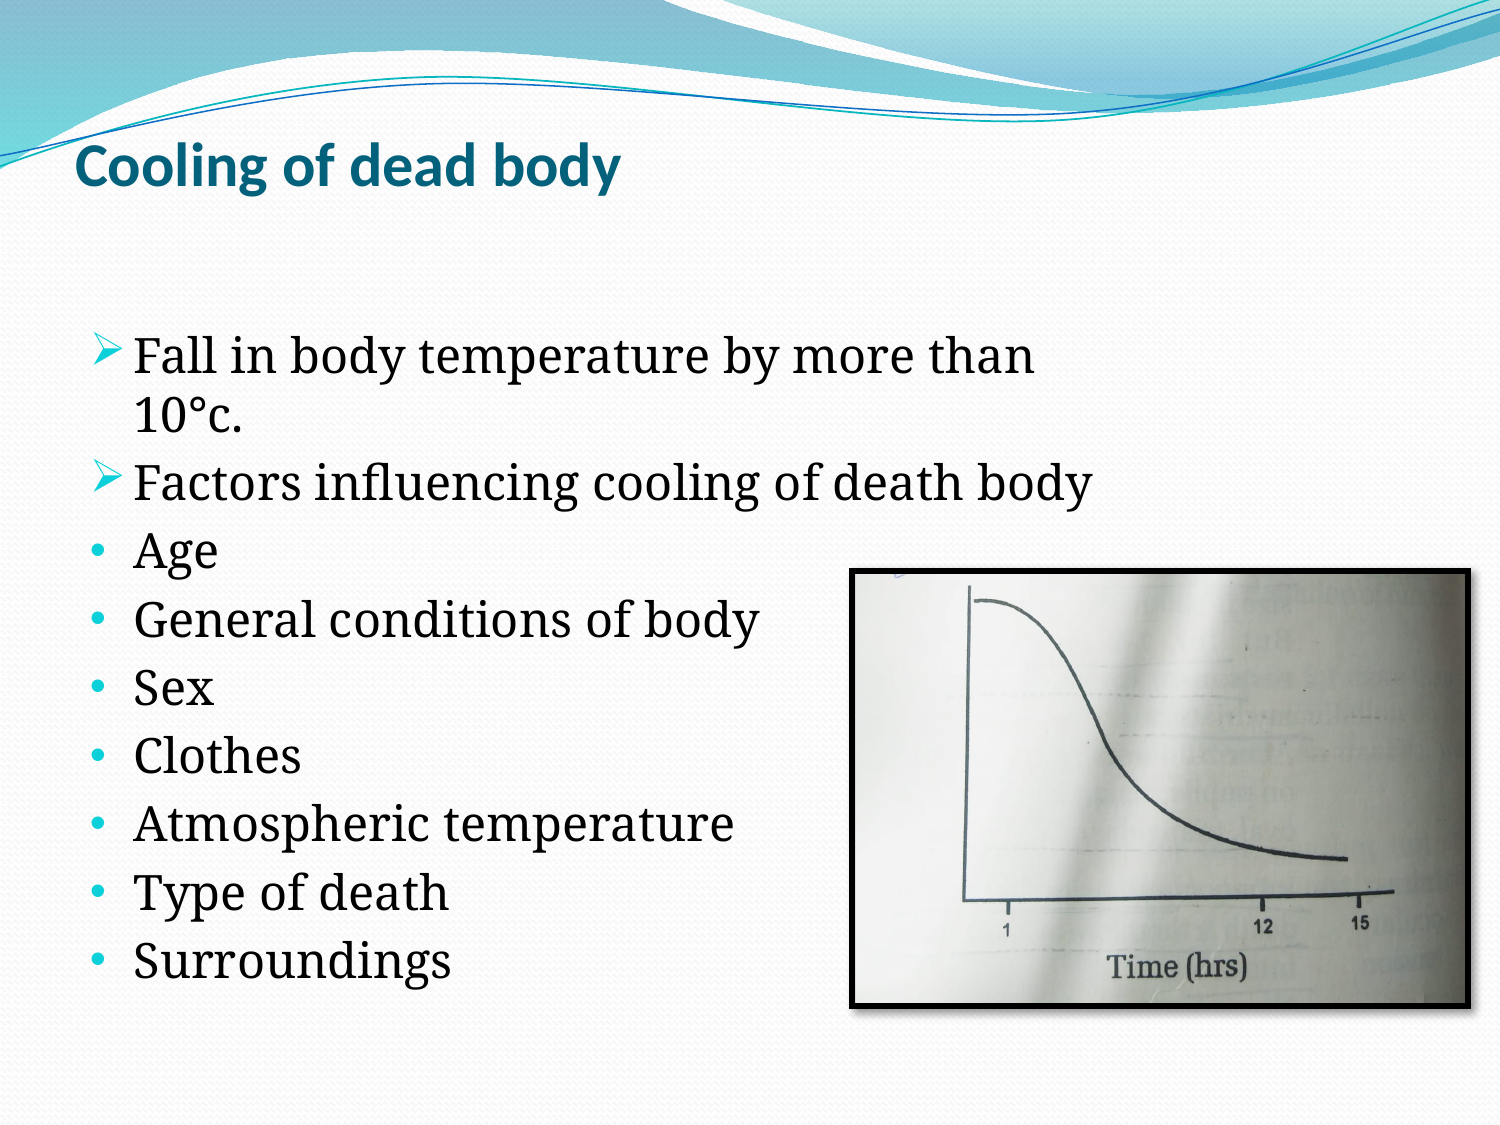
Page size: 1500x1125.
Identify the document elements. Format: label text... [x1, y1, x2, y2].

picture [855, 573, 1466, 1004]
title Cooling of dead body [75, 115, 1425, 303]
list Fall in body temperature by more than 10°c. Factors influencing cooling of death body Age General conditions of body Sex Clothes Atmospheric temperature Type of death Surroundings [75, 317, 1114, 1038]
